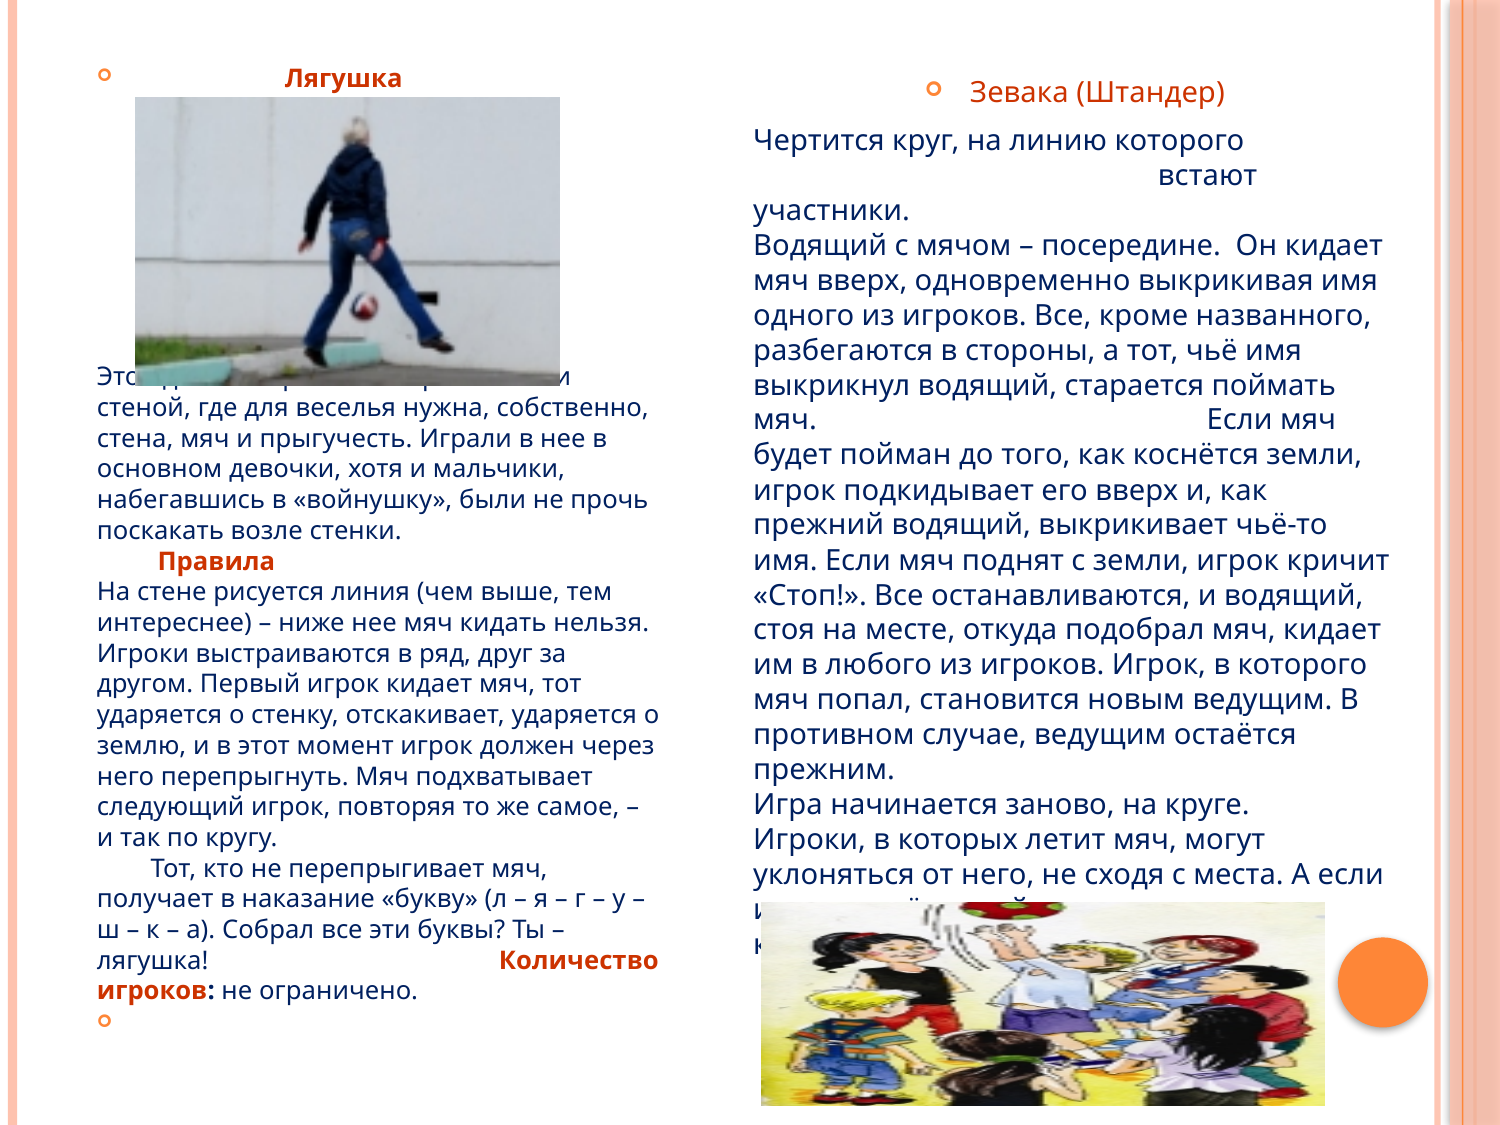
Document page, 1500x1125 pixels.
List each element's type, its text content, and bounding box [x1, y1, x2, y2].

picture [135, 96, 560, 386]
picture [761, 901, 1325, 1107]
list Лягушка Это один из вариантов игр с мячом и стеной, где для веселья нужна, собственно, стена, мяч и прыгучесть. Играли в нее в основном девочки, хотя и мальчики, набегавшись в «войнушку», были не прочь поскакать возле стенки. Правила На стене рисуется линия (чем выше, тем интереснее) – ниже нее мяч кидать нельзя. Игроки выстраиваются в ряд, друг за другом. Первый игрок кидает мяч, тот ударяется о стенку, отскакивает, ударяется о землю, и в этот момент игрок должен через него перепрыгнуть. Мяч подхватывает следующий игрок, повторяя то же самое, – и так по кругу. Тот, кто не перепрыгивает мяч, получает в наказание «букву» (л – я – г – у – ш – к – а). Собрал все эти буквы? Ты – лягушка! Количество игроков: не ограничено. [82, 54, 675, 1071]
list Зевака (Штандер) Чертится круг, на линию которого встают участники. Водящий с мячом – посередине. Он кидает мяч вверх, одновременно выкрикивая имя одного из игроков. Все, кроме названного, разбегаются в стороны, а тот, чьё имя выкрикнул водящий, старается поймать мяч. Если мяч будет пойман до того, как коснётся земли, игрок подкидывает его вверх и, как прежний водящий, выкрикивает чьё-то имя. Если мяч поднят с земли, игрок кричит «Стоп!». Все останавливаются, и водящий, стоя на месте, откуда подобрал мяч, кидает им в любого из игроков. Игрок, в которого мяч попал, становится новым ведущим. В противном случае, ведущим остаётся прежним. Игра начинается заново, на круге. Игроки, в которых летит мяч, могут уклоняться от него, не сходя с места. А если игроку удаётся поймать мяч, он может кинуть его в любого другого. [738, 66, 1412, 1059]
